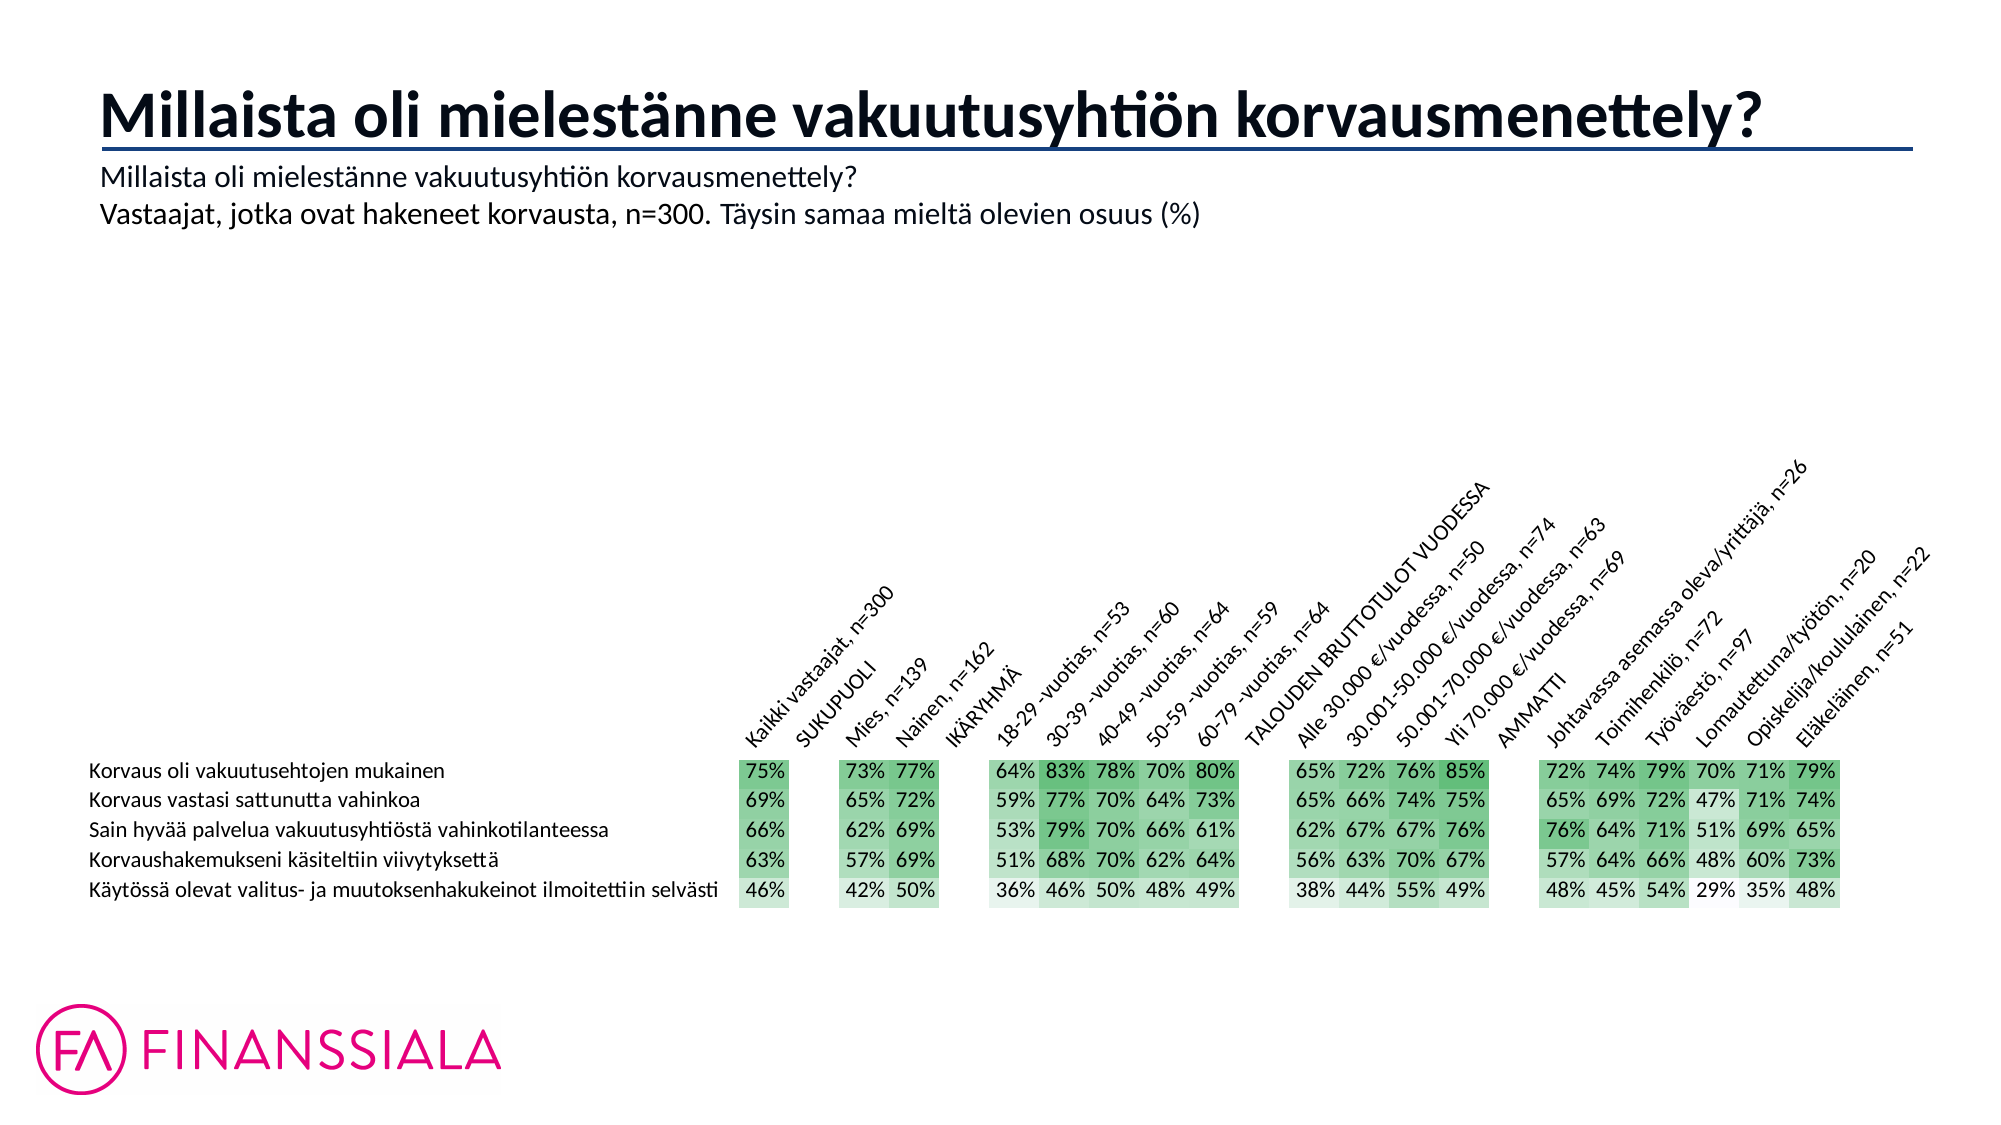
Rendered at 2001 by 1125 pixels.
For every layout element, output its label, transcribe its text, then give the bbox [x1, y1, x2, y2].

picture [36, 1004, 501, 1095]
picture [85, 452, 1950, 910]
text_box Millaista oli mielestänne vakuutusyhtiön korvausmenettely? [85, 63, 1865, 148]
text_box Millaista oli mielestänne vakuutusyhtiön korvausmenettely? Vastaajat, jotka ovat hakeneet korvausta, n=300. Täysin samaa mieltä olevien osuus (%) [85, 148, 1865, 277]
